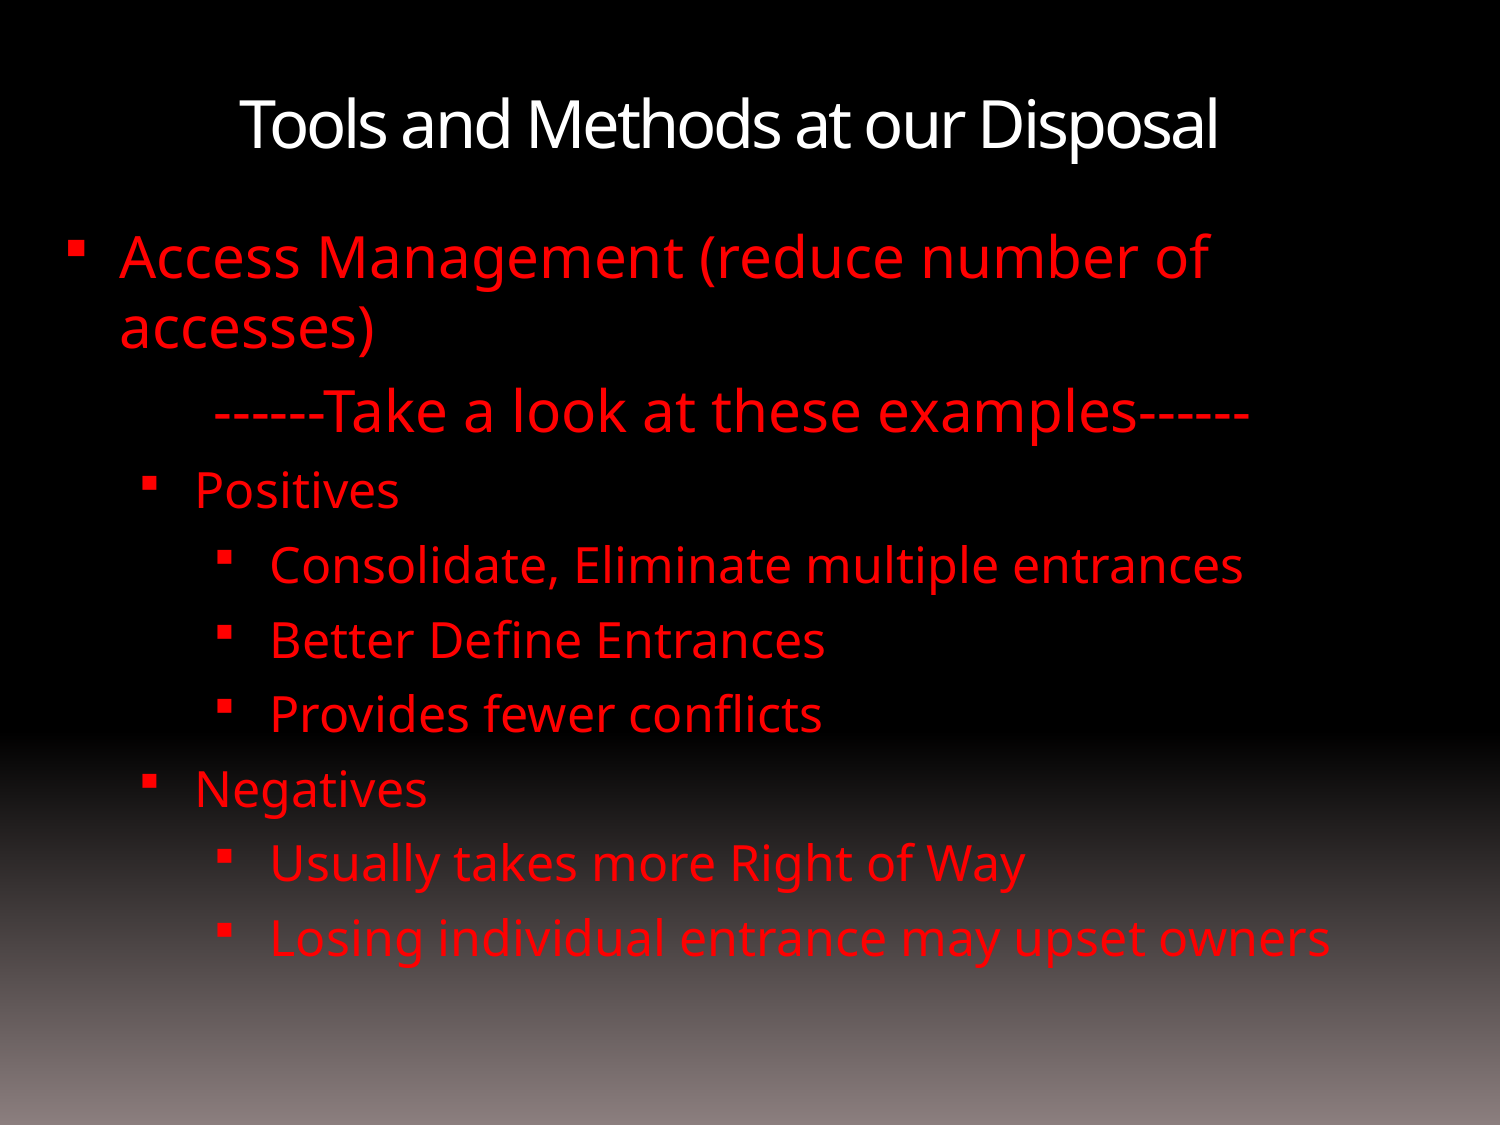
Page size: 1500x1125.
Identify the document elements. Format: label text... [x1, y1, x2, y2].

text_box Tools and Methods at our Disposal [174, 74, 1288, 212]
text_box Access Management (reduce number of accesses) ------Take a look at these examples------ Positives Consolidate, Eliminate multiple entrances Better Define Entrances Provides fewer conflicts Negatives Usually takes more Right of Way Losing individual entrance may upset owners [37, 212, 1350, 1125]
